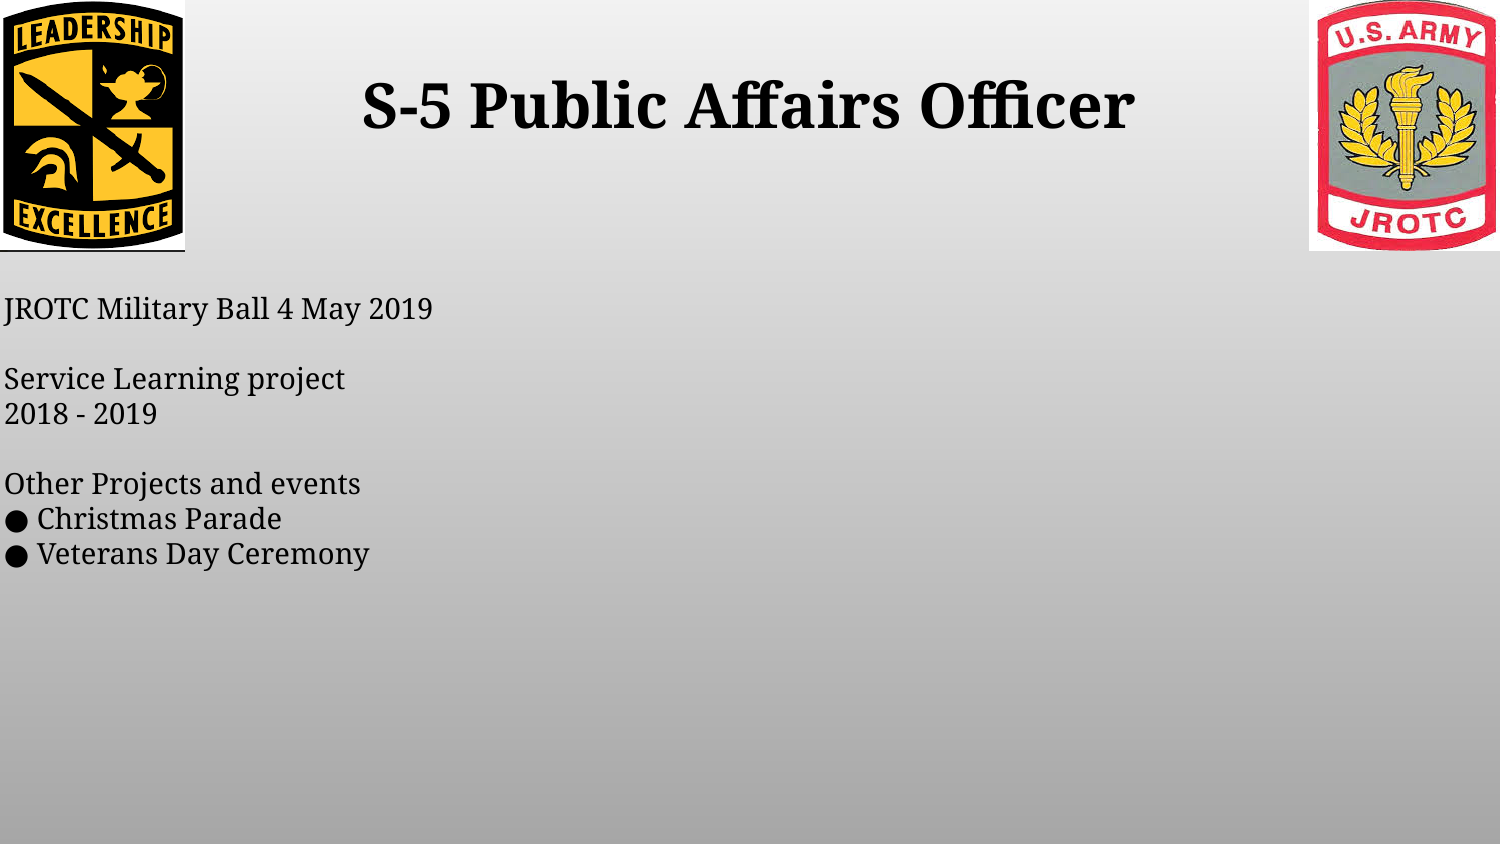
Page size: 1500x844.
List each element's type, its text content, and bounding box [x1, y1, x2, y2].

picture [0, 0, 185, 252]
text_box JROTC Military Ball 4 May 2019 Service Learning project 2018 - 2019 Other Projects and events ● Christmas Parade ● Veterans Day Ceremony [0, 275, 1489, 799]
picture [1308, 0, 1500, 251]
text_box S-5 Public Affairs Officer [186, 0, 1305, 189]
